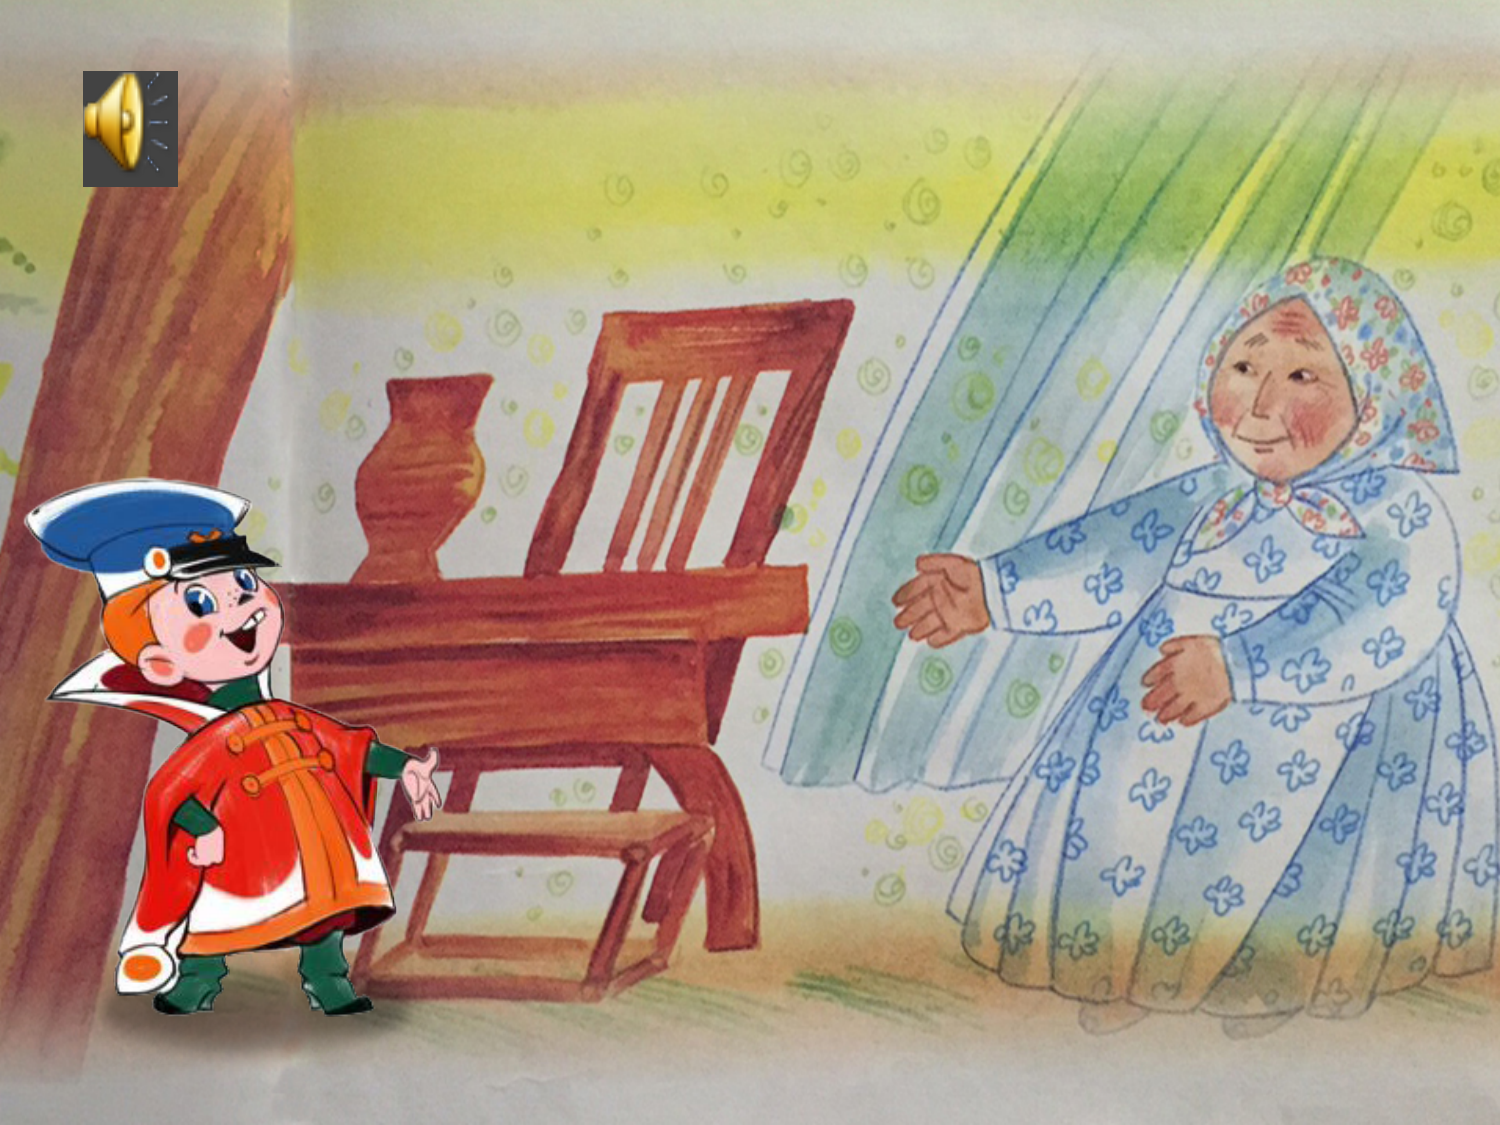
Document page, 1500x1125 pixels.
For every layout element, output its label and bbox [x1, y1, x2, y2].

list [0, 0, 1500, 1125]
picture [17, 367, 452, 1125]
picture [81, 70, 180, 188]
